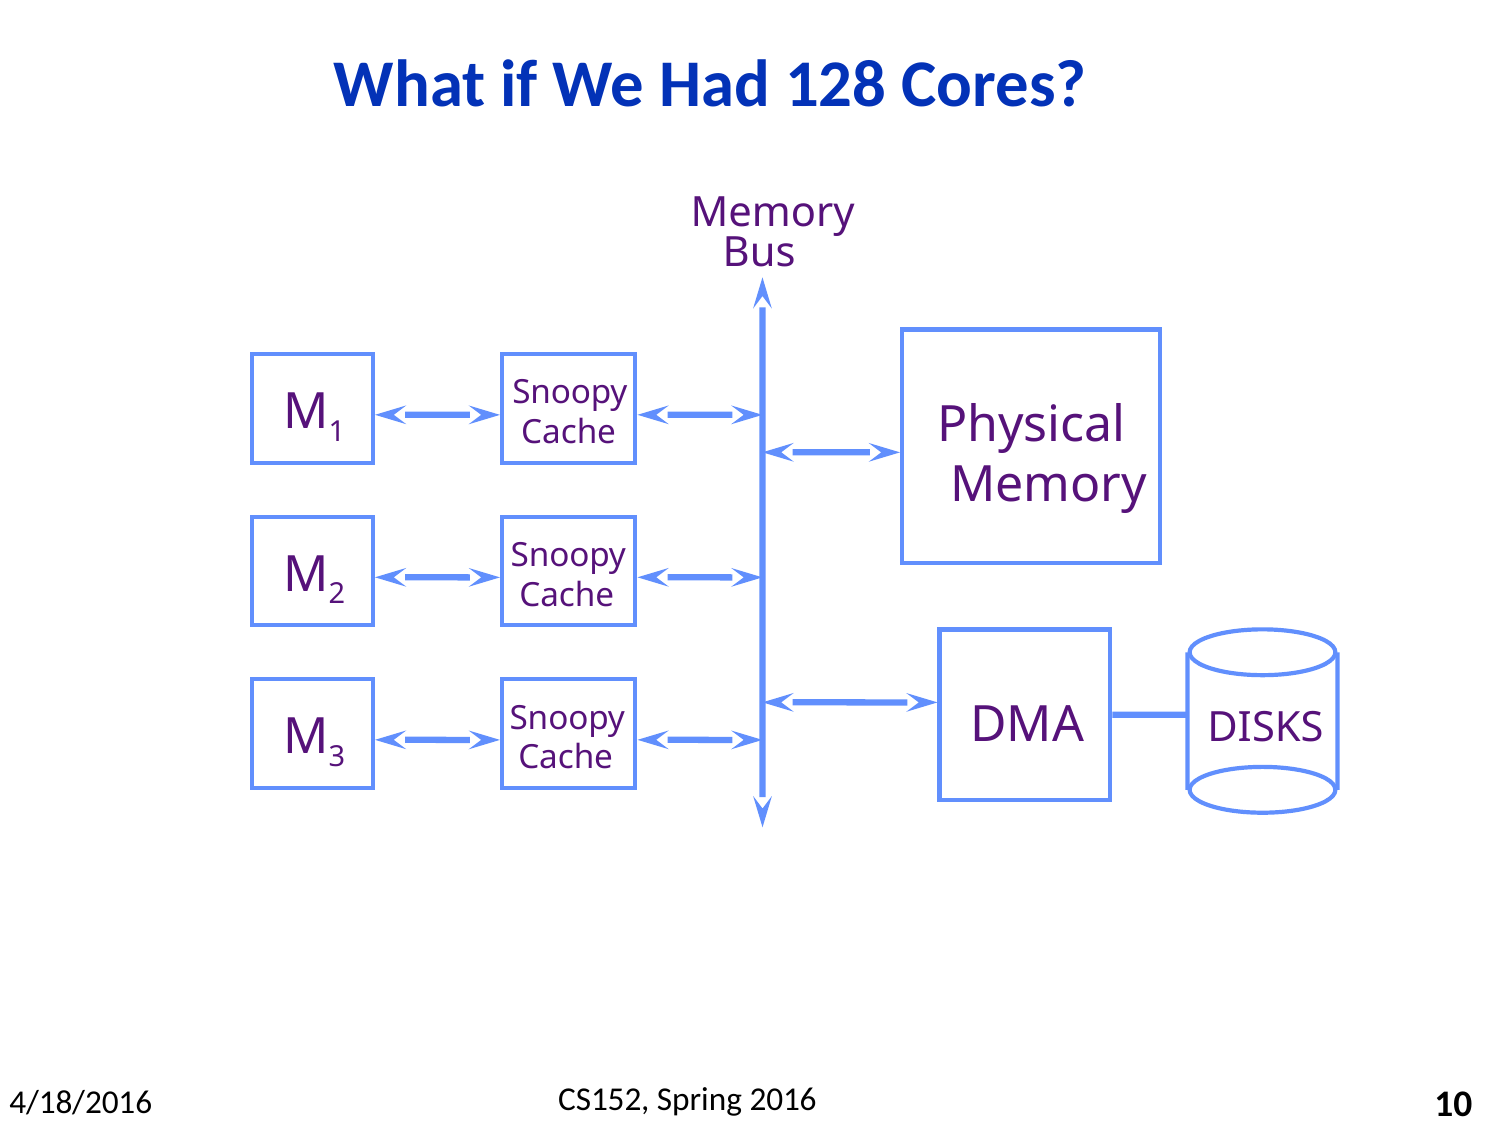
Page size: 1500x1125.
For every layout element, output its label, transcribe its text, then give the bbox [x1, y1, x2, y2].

slide_number 10 [1174, 1076, 1488, 1125]
text_box [762, 696, 784, 709]
text_box [479, 408, 500, 422]
text_box DMA [955, 683, 1100, 759]
text_box [1189, 629, 1336, 676]
text_box [939, 629, 1111, 801]
text_box Physical Memory [922, 383, 1163, 519]
text_box DISKS [1181, 692, 1187, 758]
text_box [756, 806, 769, 828]
text_box [502, 516, 636, 525]
text_box [741, 571, 763, 584]
text_box [375, 571, 396, 584]
text_box [916, 696, 938, 709]
text_box [479, 733, 494, 747]
text_box DISKS [1188, 692, 1337, 758]
text_box [502, 354, 636, 362]
text_box [756, 283, 769, 298]
text_box [641, 733, 659, 747]
text_box [502, 621, 636, 626]
text_box [879, 446, 901, 459]
text_box [1189, 766, 1336, 813]
text_box [642, 571, 659, 584]
text_box Memory Bus [675, 187, 870, 283]
text_box [252, 354, 373, 463]
title What if We Had 128 Cores? [112, 24, 1310, 147]
text_box [502, 679, 636, 688]
text_box [741, 733, 763, 747]
text_box [502, 784, 636, 788]
text_box [902, 329, 1161, 563]
text_box [252, 679, 373, 788]
text_box [741, 408, 763, 422]
text_box M1 [268, 371, 361, 455]
text_box Snoopy Cache [494, 688, 641, 784]
text_box [252, 516, 373, 626]
text_box [479, 571, 495, 584]
text_box [375, 733, 396, 747]
text_box Snoopy Cache [497, 362, 644, 458]
text_box [375, 408, 396, 422]
text_box [637, 408, 659, 422]
text_box M3 [268, 696, 361, 780]
text_box [762, 446, 784, 459]
text_box Snoopy Cache [495, 525, 642, 621]
text_box [502, 458, 636, 463]
text_box M2 [268, 533, 361, 617]
